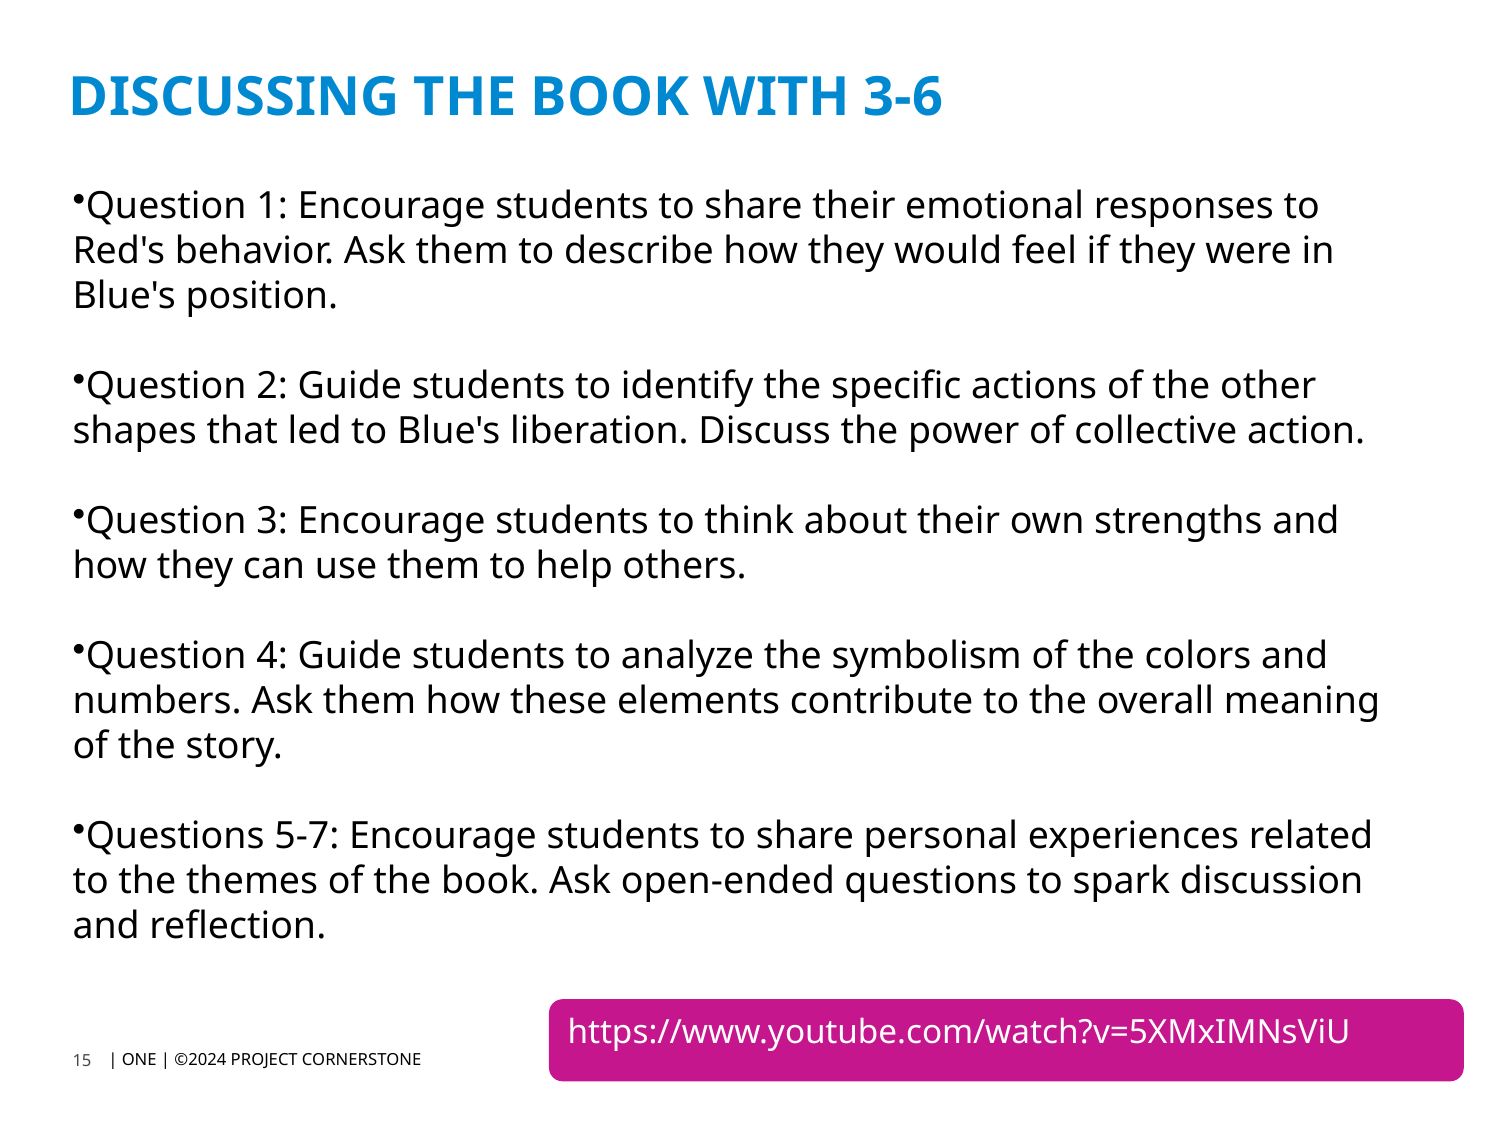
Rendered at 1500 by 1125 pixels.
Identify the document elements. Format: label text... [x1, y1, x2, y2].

list Question 1: Encourage students to share their emotional responses to Red's behavior. Ask them to describe how they would feel if they were in Blue's position. Question 2: Guide students to identify the specific actions of the other shapes that led to Blue's liberation. Discuss the power of collective action. Question 3: Encourage students to think about their own strengths and how they can use them to help others. Question 4: Guide students to analyze the symbolism of the colors and numbers. Ask them how these elements contribute to the overall meaning of the story. Questions 5-7: Encourage students to share personal experiences related to the themes of the book. Ask open-ended questions to spark discussion and reflection. [57, 173, 1432, 954]
text_box https://www.youtube.com/watch?v=5XMxIMNsViU [548, 999, 1464, 1082]
title DISCUSSING THE BOOK WITH 3-6 [53, 53, 1429, 193]
footer | ONE | ©2024 PROJECT CORNERSTONE [92, 1040, 821, 1110]
slide_number 15 [57, 1042, 92, 1079]
